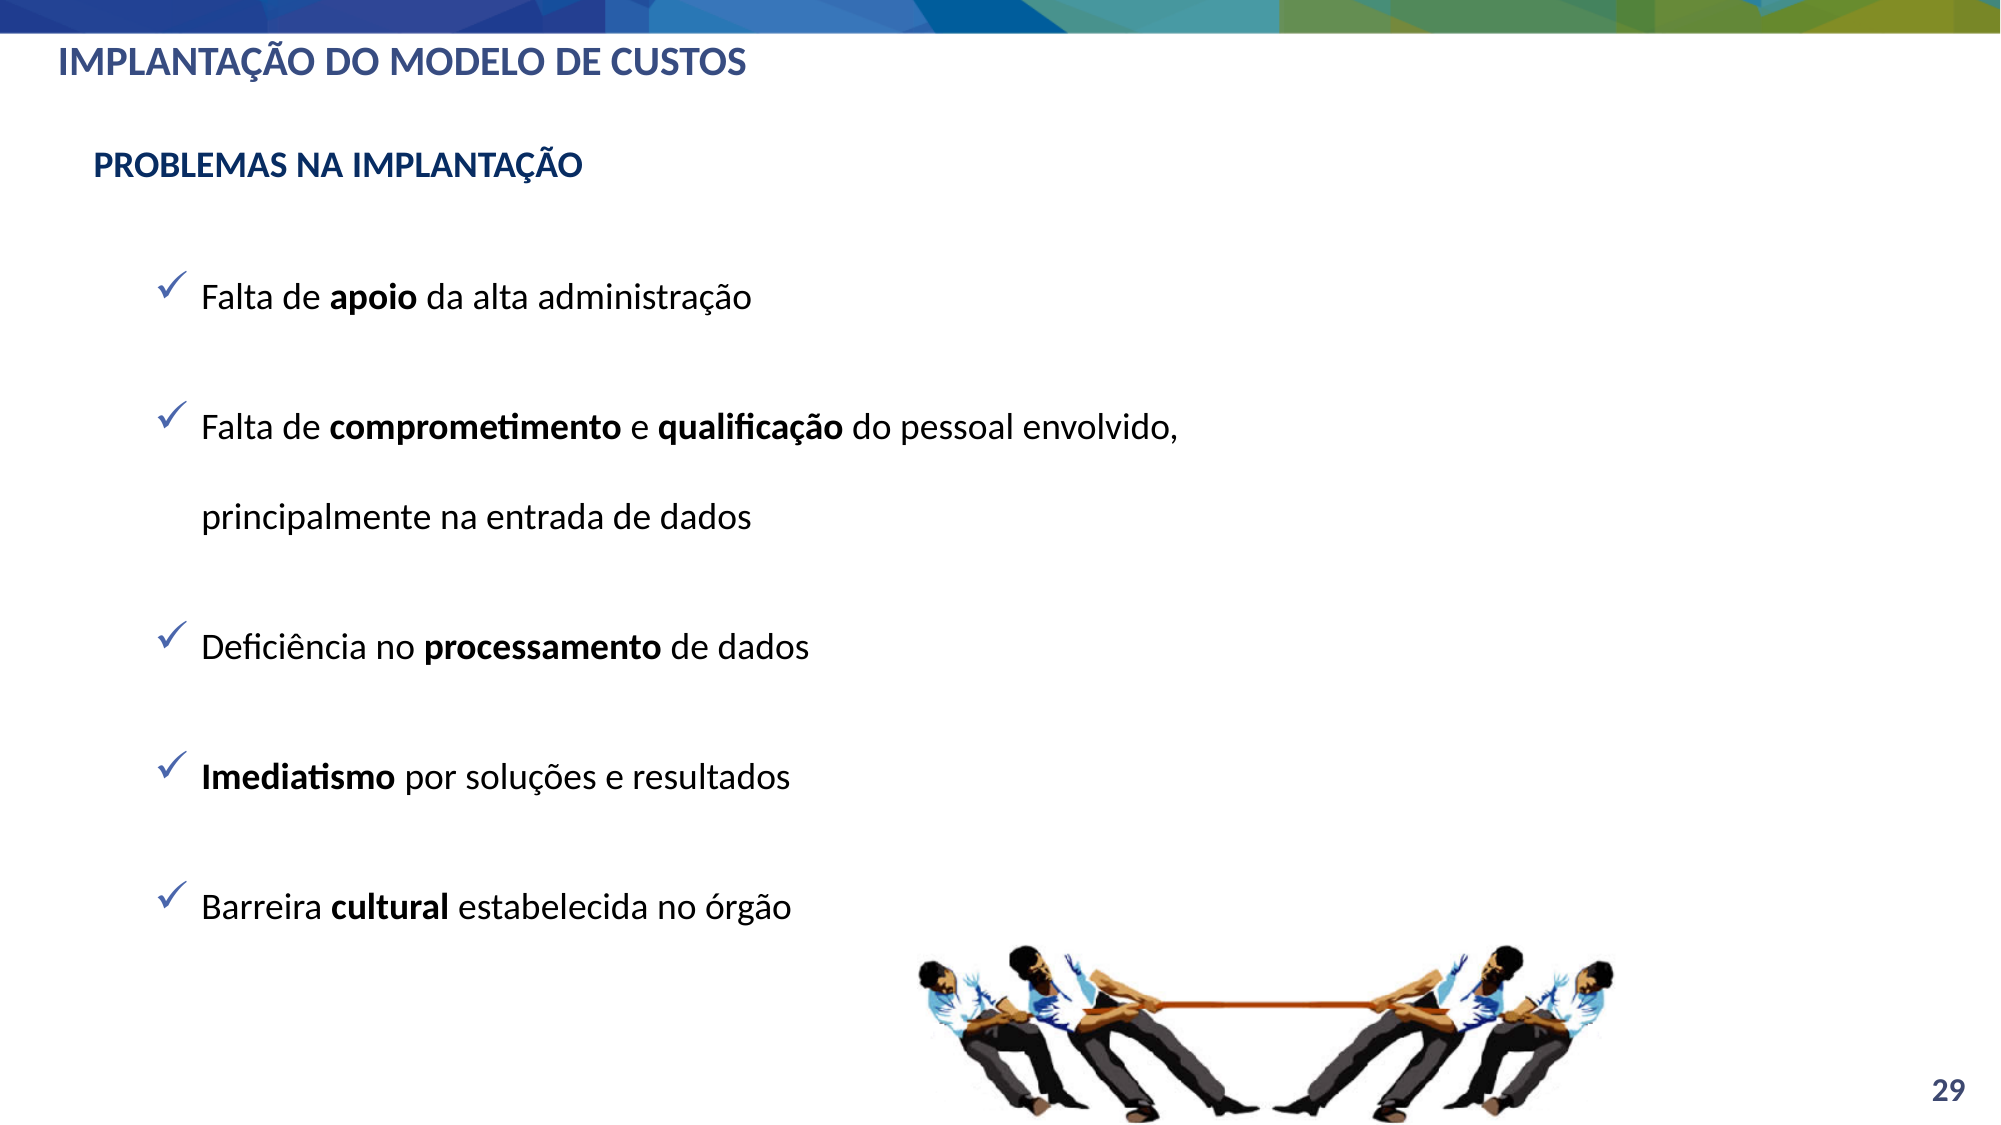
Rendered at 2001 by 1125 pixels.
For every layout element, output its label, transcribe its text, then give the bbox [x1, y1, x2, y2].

picture [0, 0, 2001, 1125]
slide_number 29 [1618, 1057, 1981, 1118]
text_box PROBLEMAS NA IMPLANTAÇÃO [78, 137, 1201, 185]
text_box [114, 208, 1910, 988]
text_box Falta de apoio da alta administração Falta de comprometimento e qualificação do pessoal envolvido, principalmente na entrada de dados Deficiência no processamento de dados Imediatismo por soluções e resultados Barreira cultural estabelecida no órgão [139, 219, 1390, 935]
title IMPLANTAÇÃO DO MODELO DE CUSTOS [42, 0, 1768, 171]
